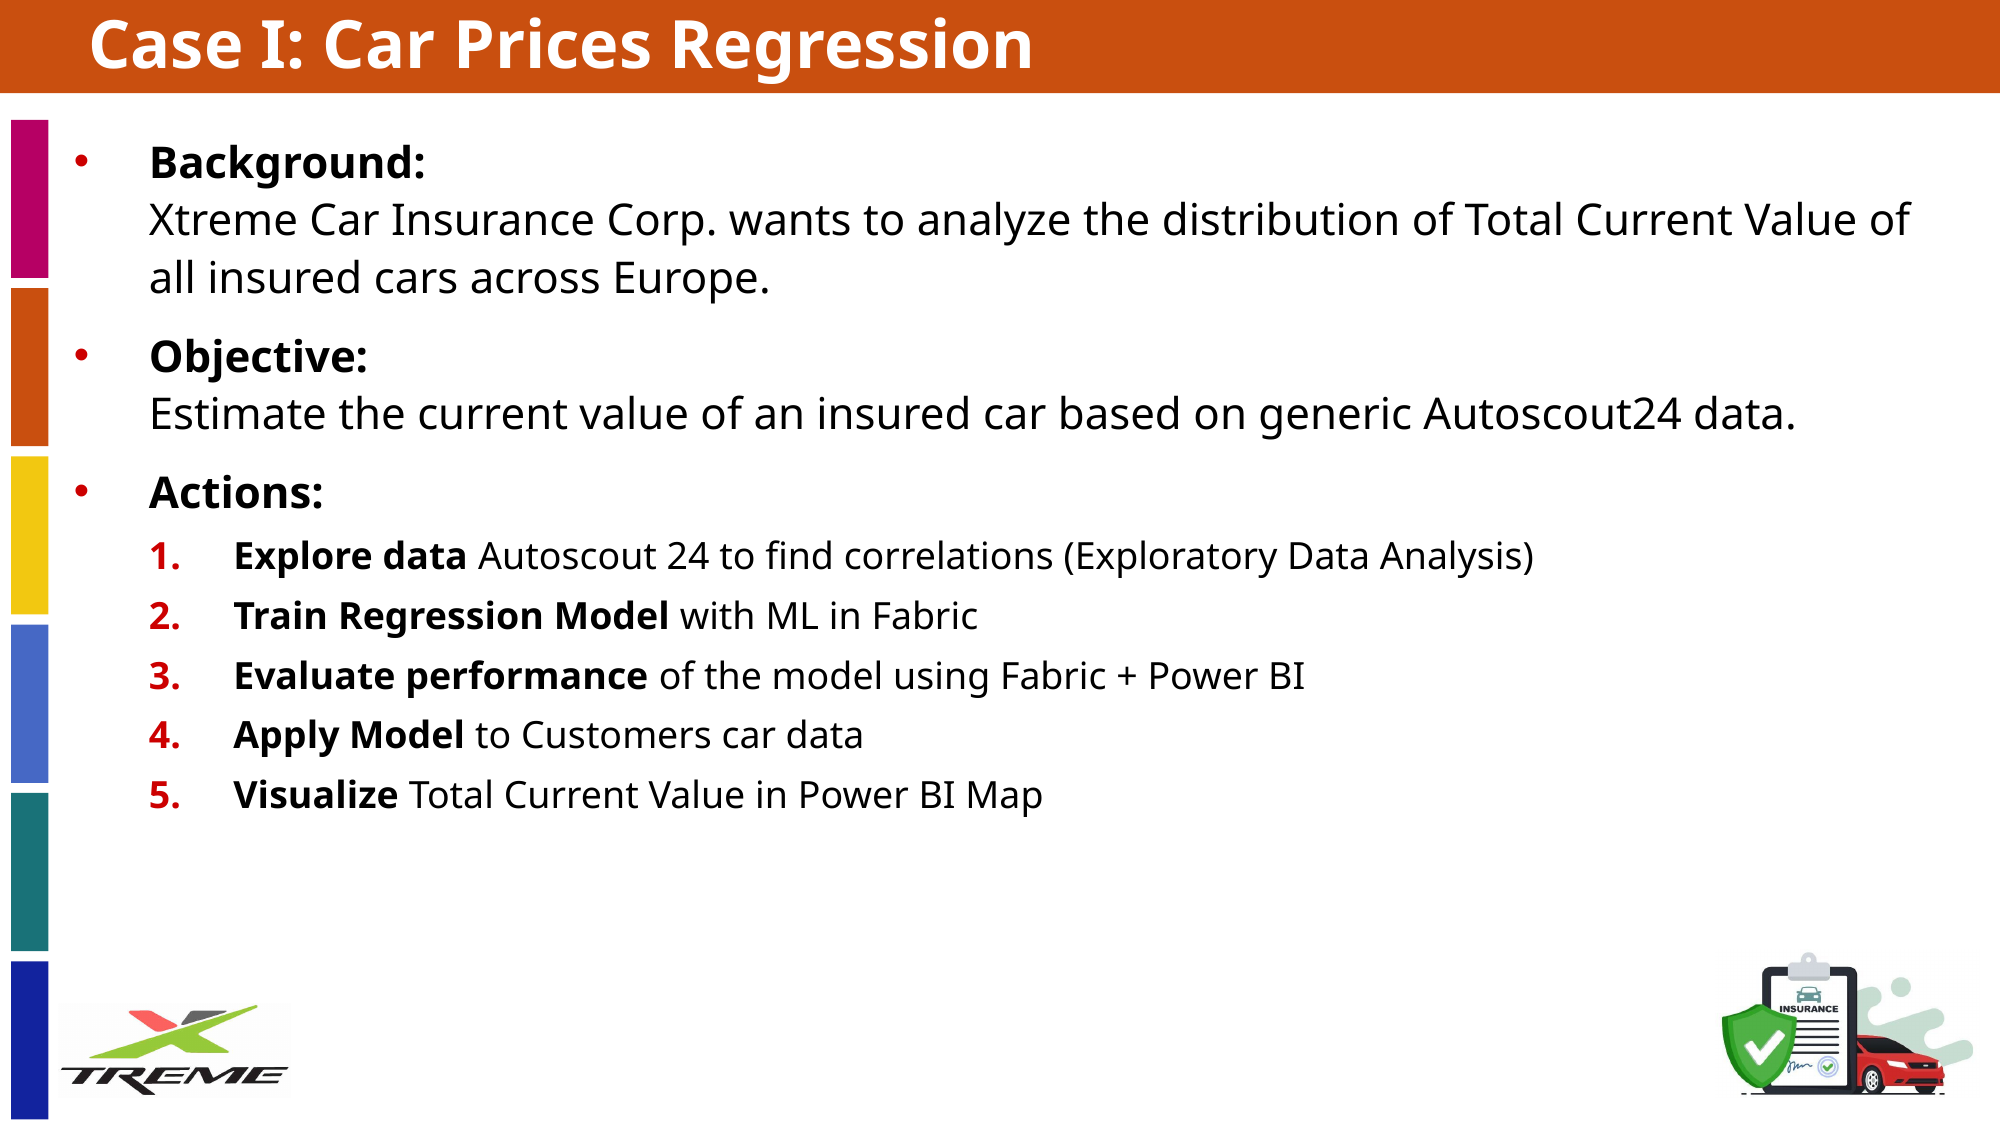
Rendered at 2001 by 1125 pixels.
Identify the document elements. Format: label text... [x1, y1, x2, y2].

list Background: Xtreme Car Insurance Corp. wants to analyze the distribution of Total Current Value of all insured cars across Europe. Objective: Estimate the current value of an insured car based on generic Autoscout24 data. Actions: Explore data Autoscout 24 to find correlations (Exploratory Data Analysis) Train Regression Model with ML in Fabric Evaluate performance of the model using Fabric + Power BI Apply Model to Customers car data Visualize Total Current Value in Power BI Map [58, 121, 1980, 1114]
picture [1715, 949, 1980, 1098]
picture [58, 1003, 291, 1098]
title Case I: Car Prices Regression [0, 0, 2000, 94]
